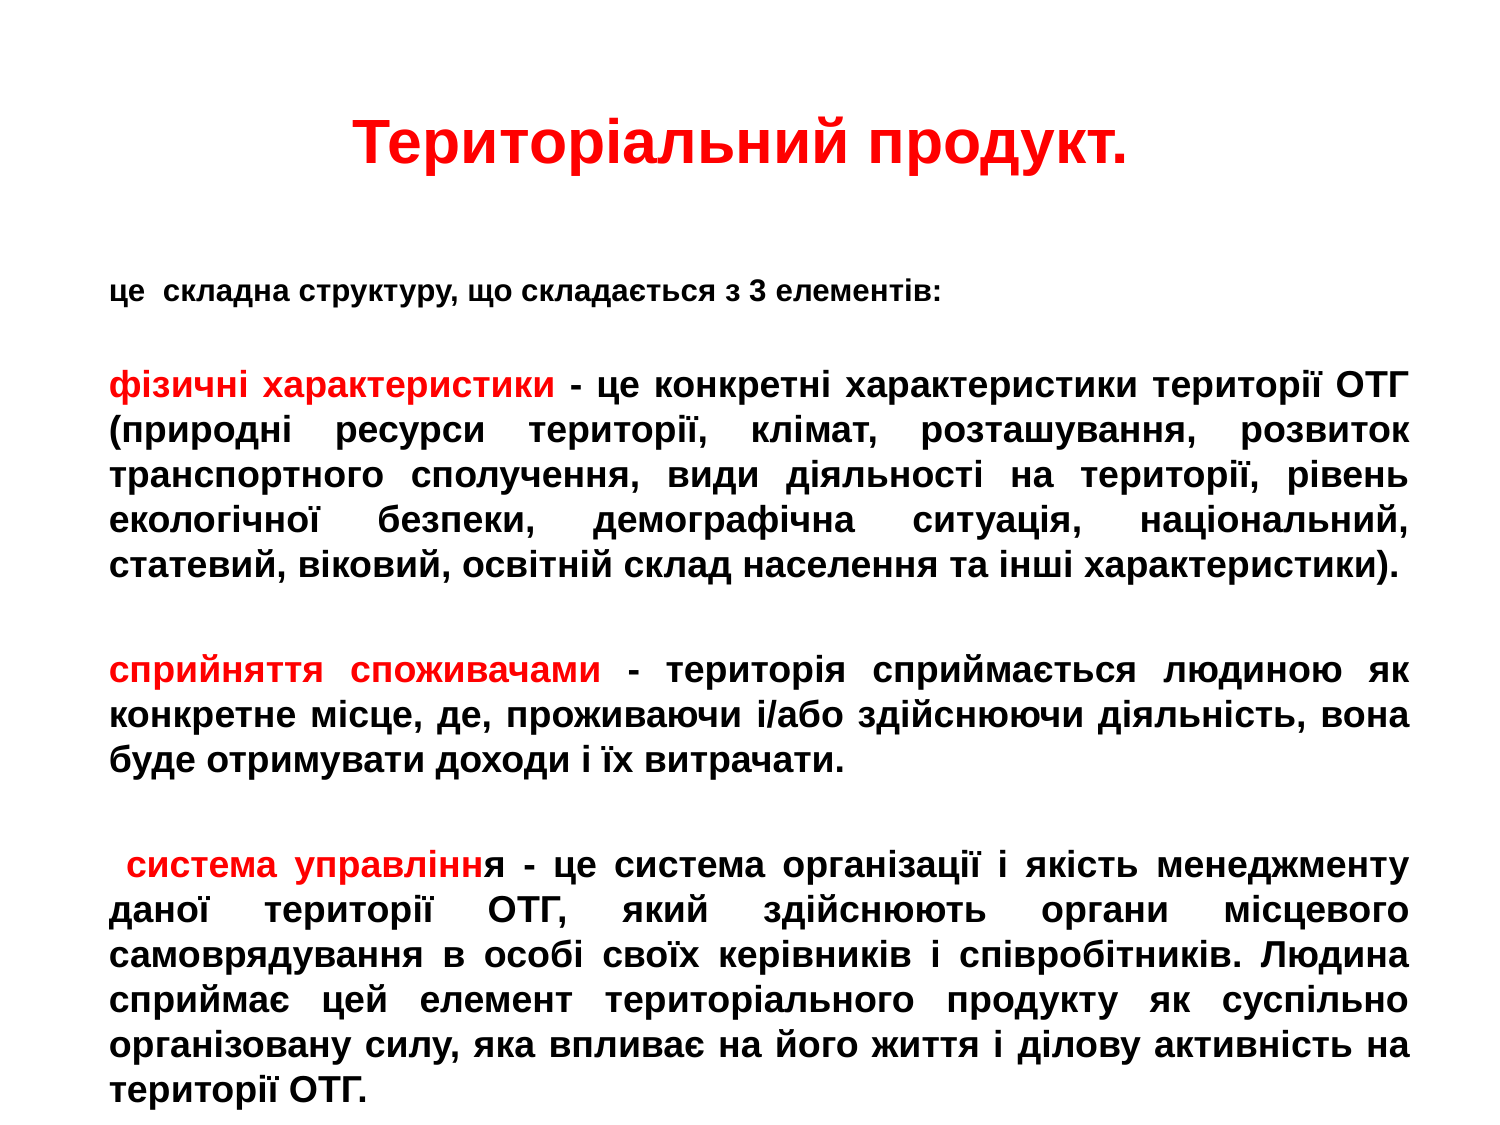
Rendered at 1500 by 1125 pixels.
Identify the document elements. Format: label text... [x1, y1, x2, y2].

title Територіальний продукт. [75, 45, 1425, 233]
list це складна структуру, що складається з 3 елементів: фізичні характеристики - це конкретні характеристики території ОТГ (природні ресурси території, клімат, розташування, розвиток транспортного сполучення, види діяльності на території, рівень екологічної безпеки, демографічна ситуація, національний, статевий, віковий, освітній склад населення та інші характеристики). сприйняття споживачами - територія сприймається людиною як конкретне місце, де, проживаючи і/або здійснюючи діяльність, вона буде отримувати доходи і їх витрачати. система управління - це система організації і якість менеджменту даної території ОТГ, який здійснюють органи місцевого самоврядування в особі своїх керівників і співробітників. Людина сприймає цей елемент територіального продукту як суспільно організовану силу, яка впливає на його життя і ділову активність на території ОТГ. [75, 262, 1425, 1005]
